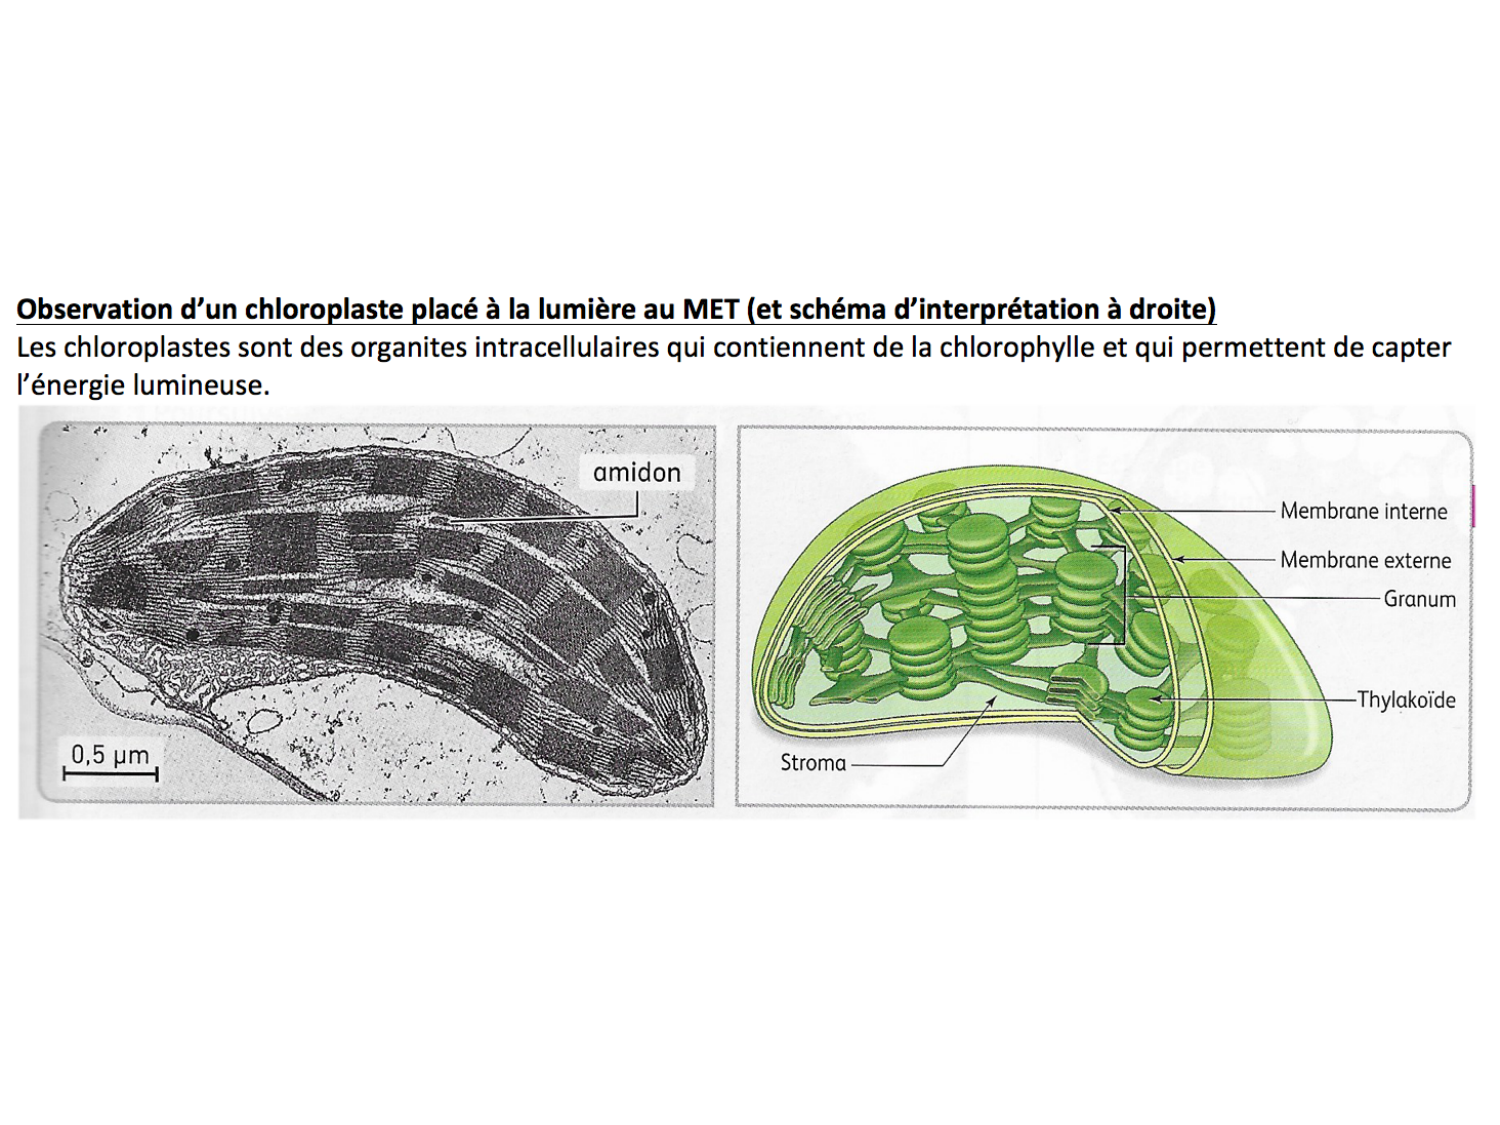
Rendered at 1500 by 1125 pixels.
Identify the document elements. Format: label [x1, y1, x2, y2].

picture [0, 287, 1500, 837]
